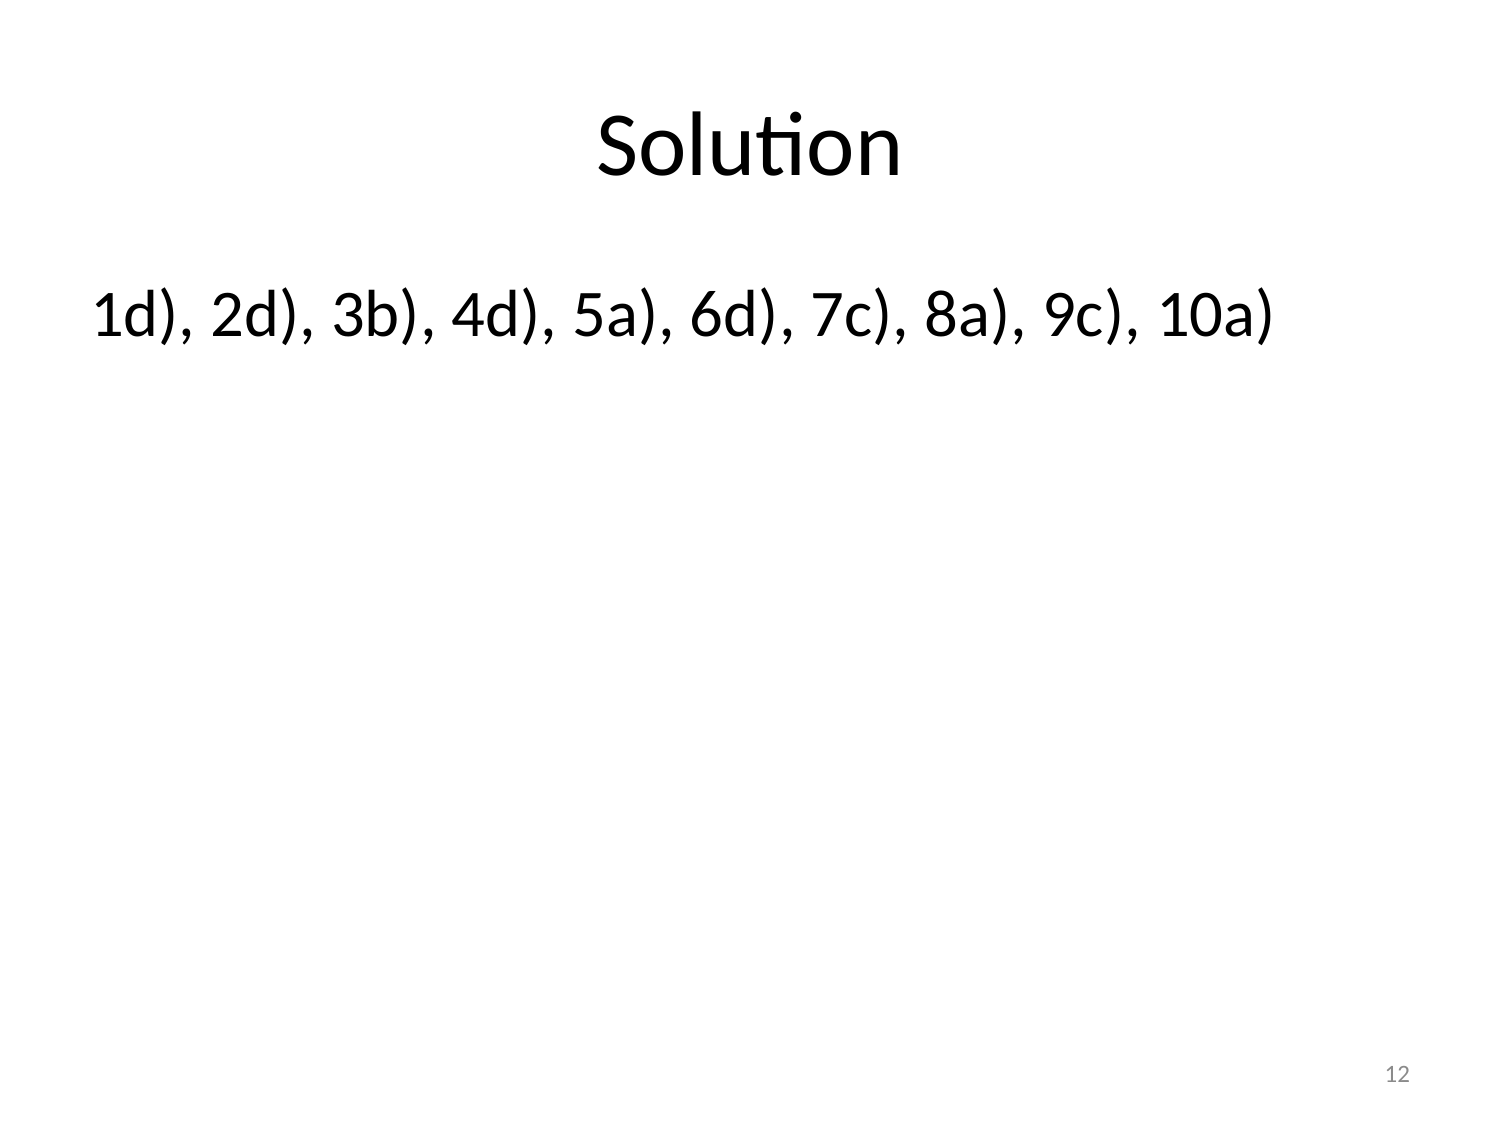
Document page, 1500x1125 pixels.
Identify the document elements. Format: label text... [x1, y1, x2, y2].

title Solution [75, 45, 1425, 233]
slide_number 12 [1074, 1042, 1425, 1103]
list 1d), 2d), 3b), 4d), 5a), 6d), 7c), 8a), 9c), 10a) [75, 262, 1425, 1005]
